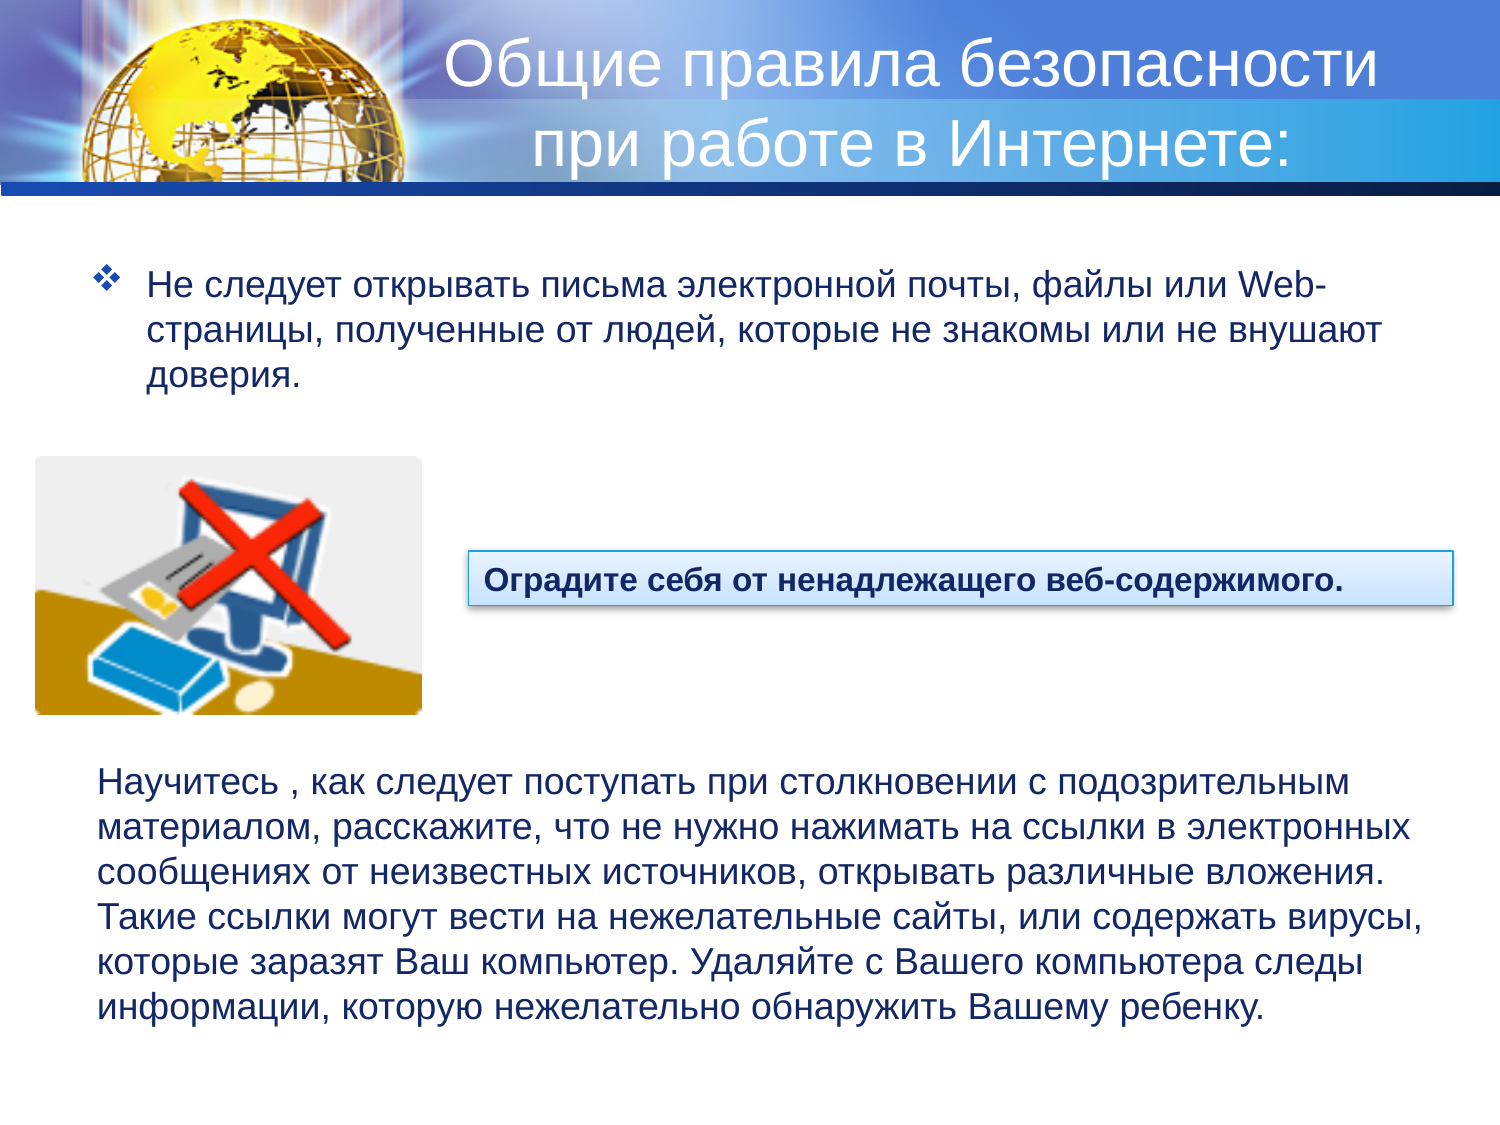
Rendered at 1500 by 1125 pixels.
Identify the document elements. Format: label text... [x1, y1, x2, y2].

text_box Оградите себя от ненадлежащего веб-содержимого. [468, 550, 1454, 606]
list Не следует открывать письма электронной почты, файлы или Web-страницы, полученные от людей, которые не знакомы или не внушают доверия. [74, 199, 1426, 1038]
picture [34, 456, 422, 716]
title Общие правила безопасности при работе в Интернете: [399, 99, 1426, 181]
text_box Научитесь , как следует поступать при столкновении с подозрительным материалом, расскажите, что не нужно нажимать на ссылки в электронных сообщениях от неизвестных источников, открывать различные вложения. Такие ссылки могут вести на нежелательные сайты, или содержать вирусы, которые заразят Ваш компьютер. Удаляйте с Вашего компьютера следы информации, которую нежелательно обнаружить Вашему ребенку. [82, 749, 1442, 1035]
picture [0, 0, 1500, 185]
